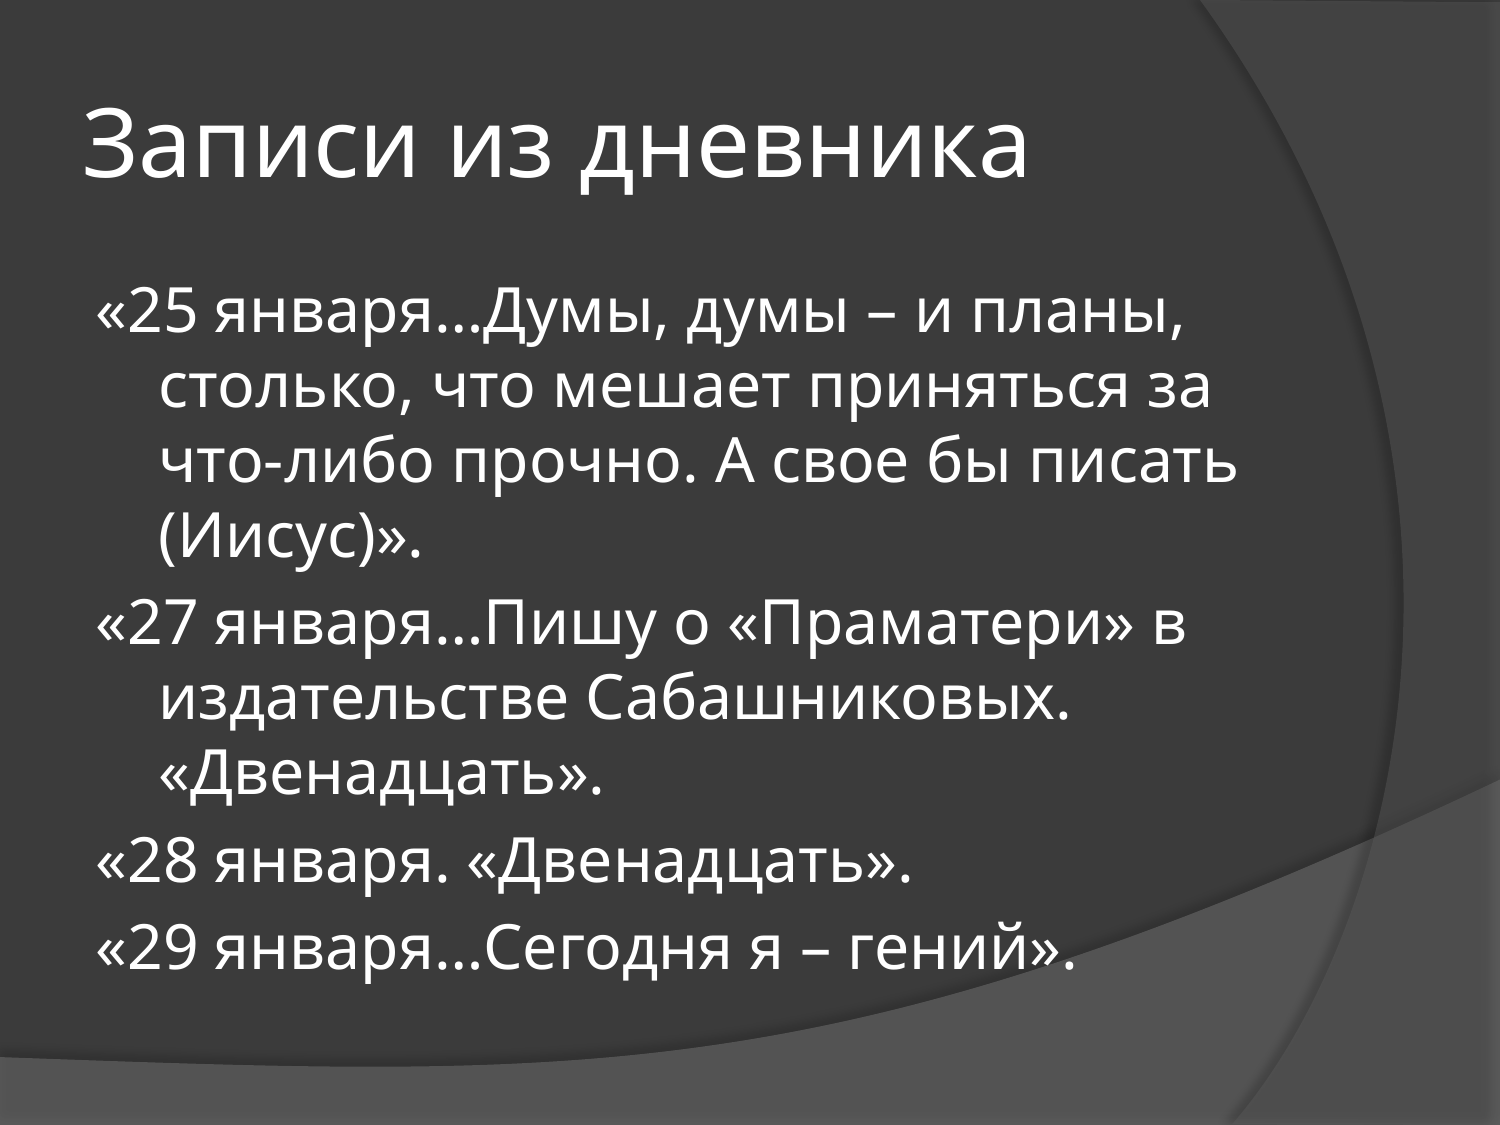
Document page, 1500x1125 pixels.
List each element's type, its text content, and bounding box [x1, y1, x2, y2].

title Записи из дневника [75, 45, 1300, 233]
list «25 января…Думы, думы – и планы, столько, что мешает приняться за что-либо прочно. А свое бы писать (Иисус)». «27 января…Пишу о «Праматери» в издательстве Сабашниковых. «Двенадцать». «28 января. «Двенадцать». «29 января…Сегодня я – гений». [75, 262, 1300, 1005]
